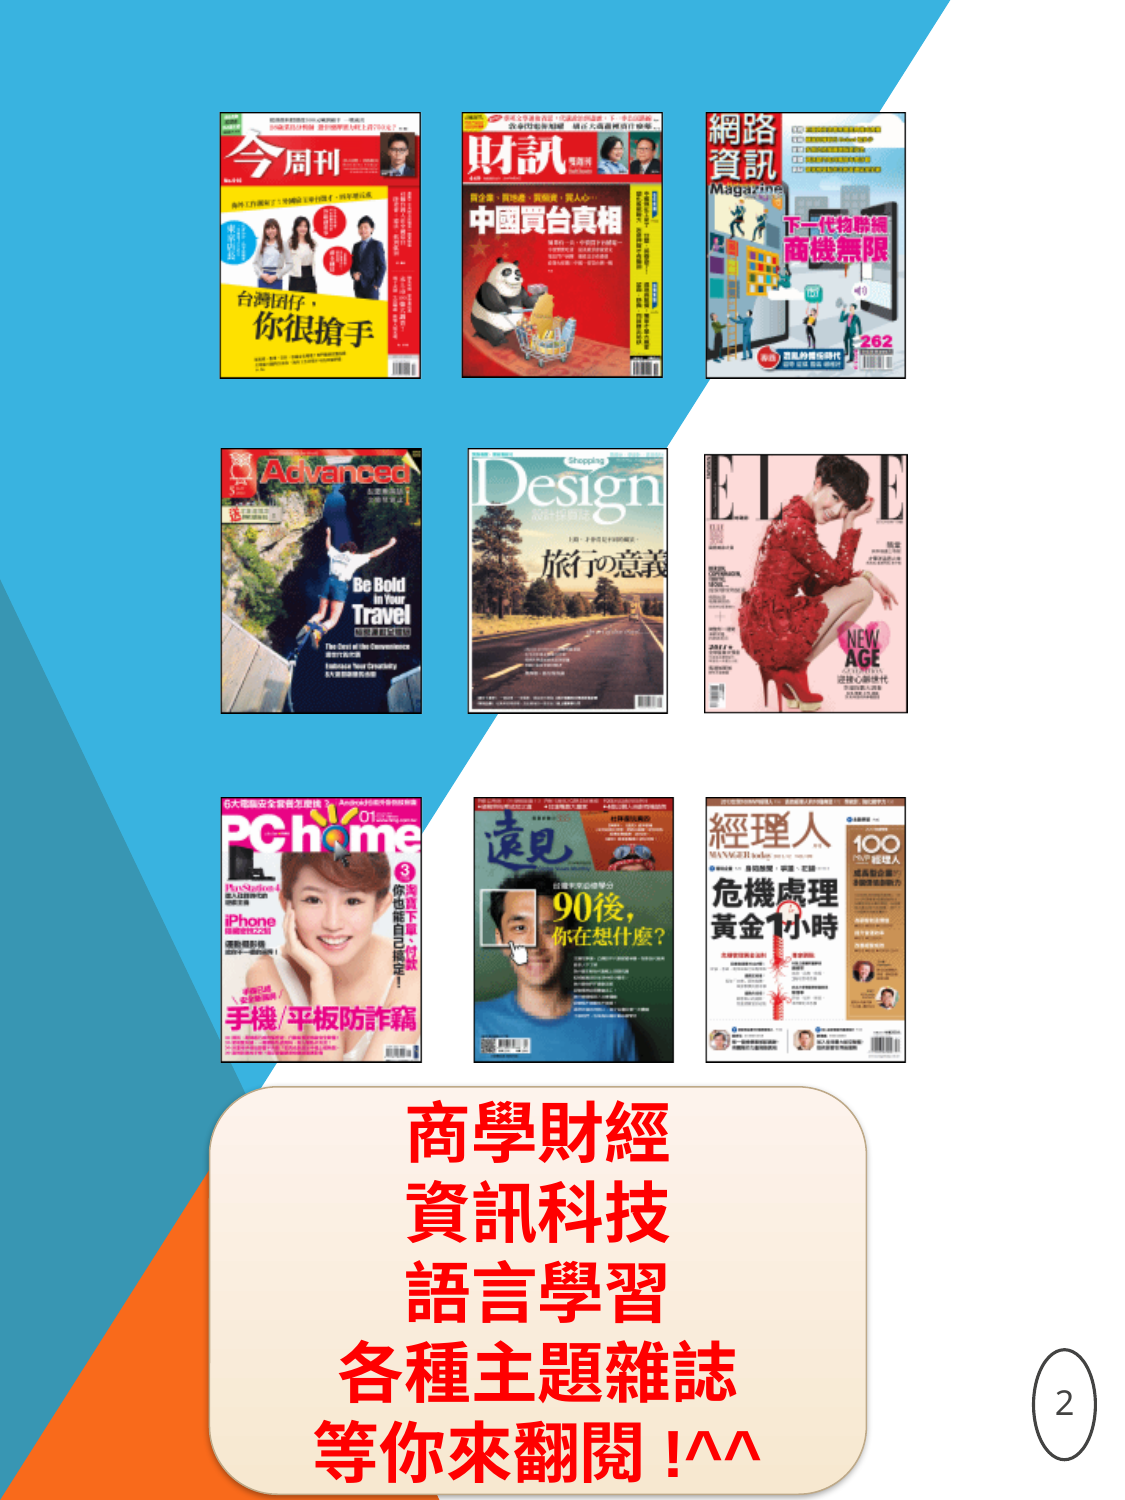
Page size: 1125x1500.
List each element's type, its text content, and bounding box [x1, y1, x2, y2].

picture [460, 111, 665, 378]
picture [465, 448, 670, 715]
picture [218, 112, 423, 379]
slide_number 2 [1031, 1348, 1097, 1462]
picture [703, 112, 908, 379]
picture [219, 796, 424, 1064]
picture [472, 796, 677, 1064]
picture [703, 796, 908, 1064]
picture [219, 448, 424, 715]
text_box 商學財經 資訊科技 語言學習 各種主題雜誌 等你來翻閱!^^ [208, 1086, 868, 1496]
picture [703, 451, 908, 718]
